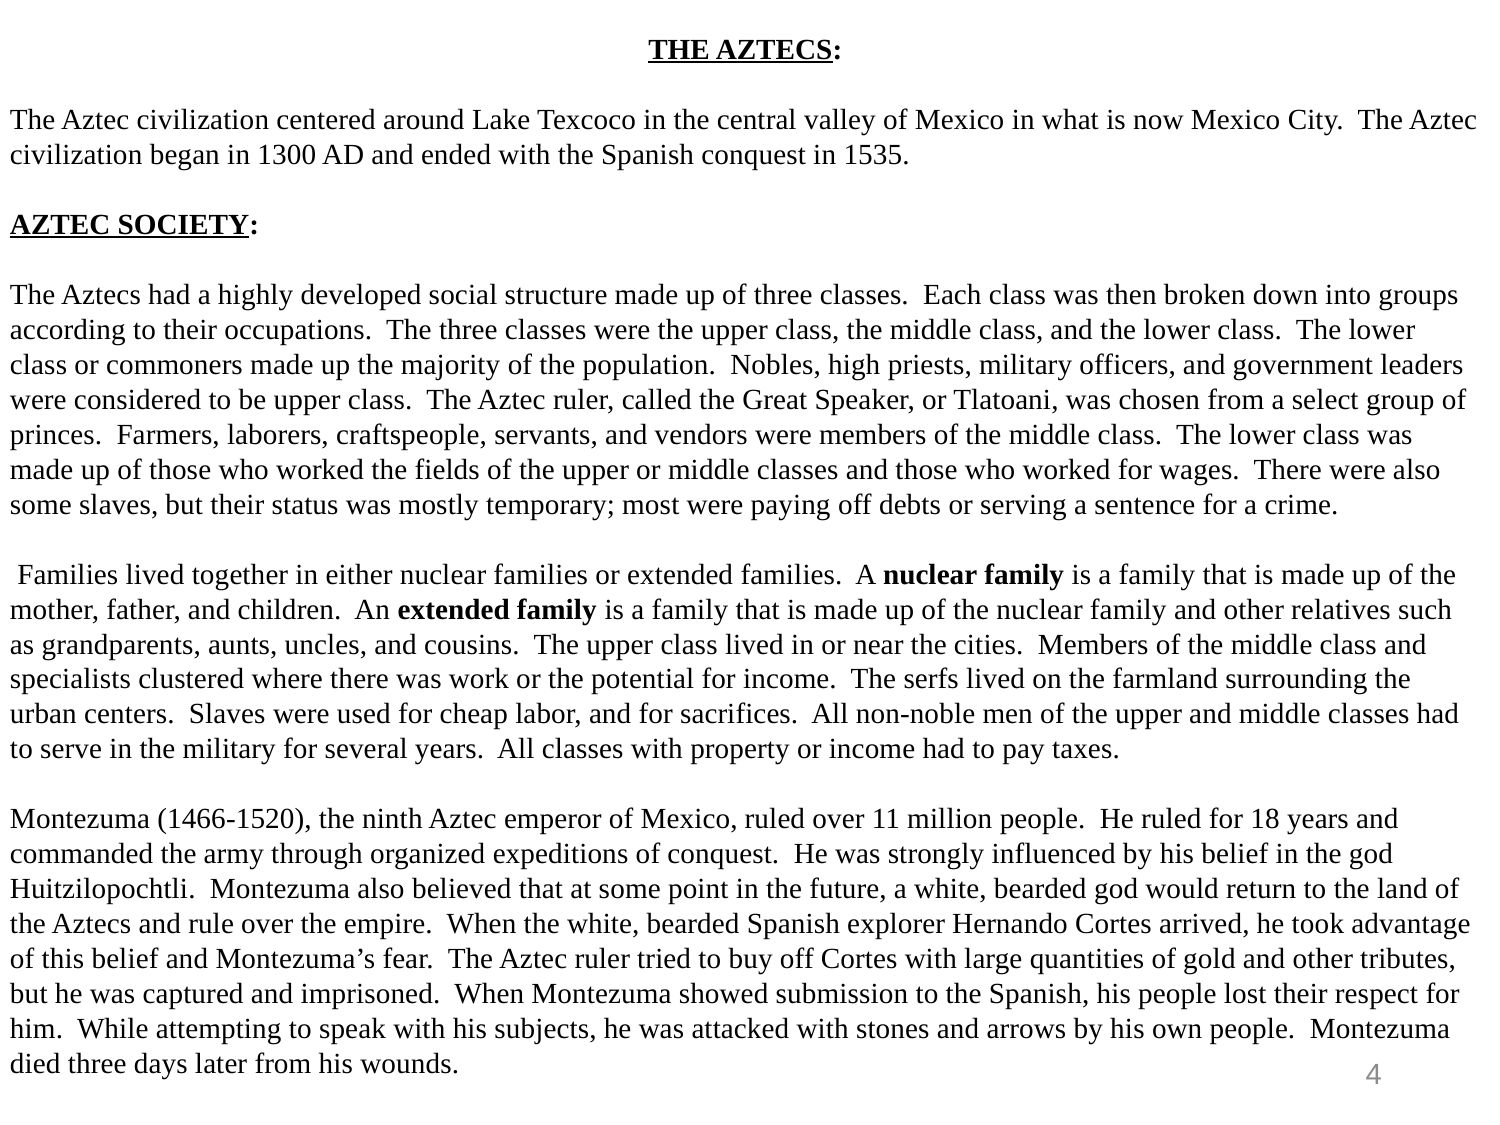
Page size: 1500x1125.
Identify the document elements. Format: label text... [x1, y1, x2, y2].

text_box THE AZTECS: The Aztec civilization centered around Lake Texcoco in the central valley of Mexico in what is now Mexico City. The Aztec civilization began in 1300 AD and ended with the Spanish conquest in 1535. AZTEC SOCIETY: The Aztecs had a highly developed social structure made up of three classes. Each class was then broken down into groups according to their occupations. The three classes were the upper class, the middle class, and the lower class. The lower class or commoners made up the majority of the population. Nobles, high priests, military officers, and government leaders were considered to be upper class. The Aztec ruler, called the Great Speaker, or Tlatoani, was chosen from a select group of princes. Farmers, laborers, craftspeople, servants, and vendors were members of the middle class. The lower class was made up of those who worked the fields of the upper or middle classes and those who worked for wages. There were also some slaves, but their status was mostly temporary; most were paying off debts or serving a sentence for a crime. Families lived together in either nuclear families or extended families. A nuclear family is a family that is made up of the mother, father, and children. An extended family is a family that is made up of the nuclear family and other relatives such as grandparents, aunts, uncles, and cousins. The upper class lived in or near the cities. Members of the middle class and specialists clustered where there was work or the potential for income. The serfs lived on the farmland surrounding the urban centers. Slaves were used for cheap labor, and for sacrifices. All non-noble men of the upper and middle classes had to serve in the military for several years. All classes with property or income had to pay taxes. Montezuma (1466-1520), the ninth Aztec emperor of Mexico, ruled over 11 million people. He ruled for 18 years and commanded the army through organized expeditions of conquest. He was strongly influenced by his belief in the god Huitzilopochtli. Montezuma also believed that at some point in the future, a white, bearded god would return to the land of the Aztecs and rule over the empire. When the white, bearded Spanish explorer Hernando Cortes arrived, he took advantage of this belief and Montezuma’s fear. The Aztec ruler tried to buy off Cortes with large quantities of gold and other tributes, but he was captured and imprisoned. When Montezuma showed submission to the Spanish, his people lost their respect for him. While attempting to speak with his subjects, he was attacked with stones and arrows by his own people. Montezuma died three days later from his wounds. [0, 0, 1496, 1122]
